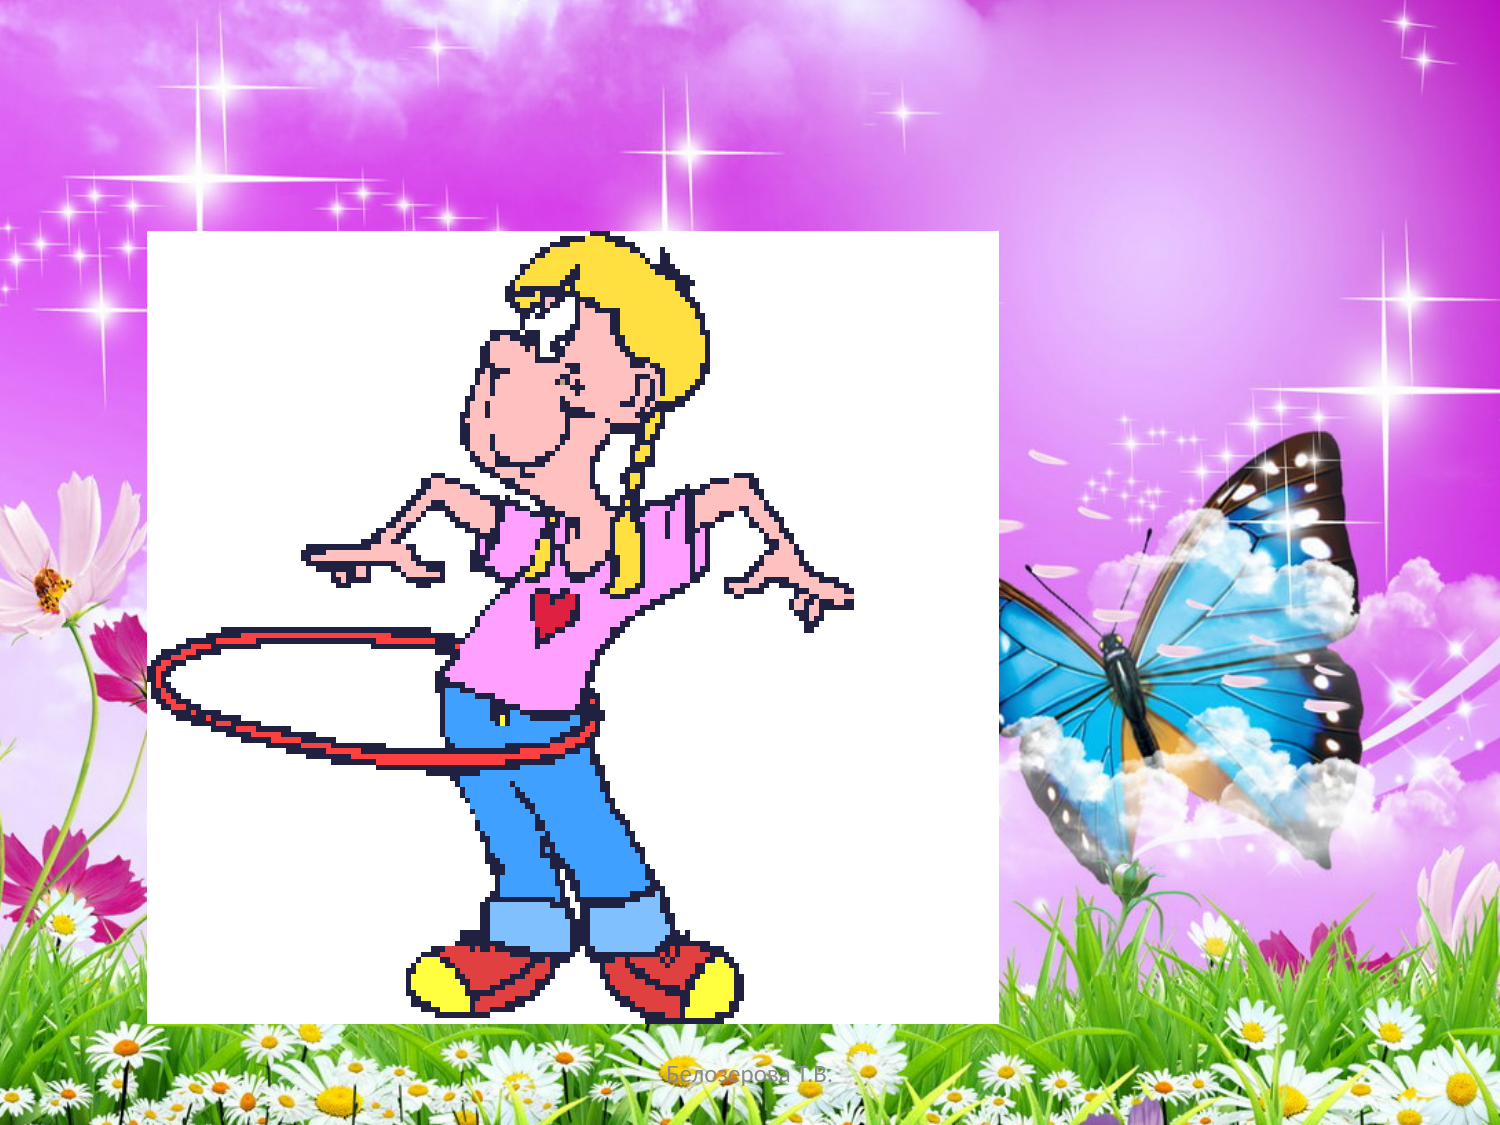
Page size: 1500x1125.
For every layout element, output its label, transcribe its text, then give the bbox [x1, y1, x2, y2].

picture [0, 0, 1500, 1125]
footer Белозерова Т.В. [512, 1042, 988, 1103]
